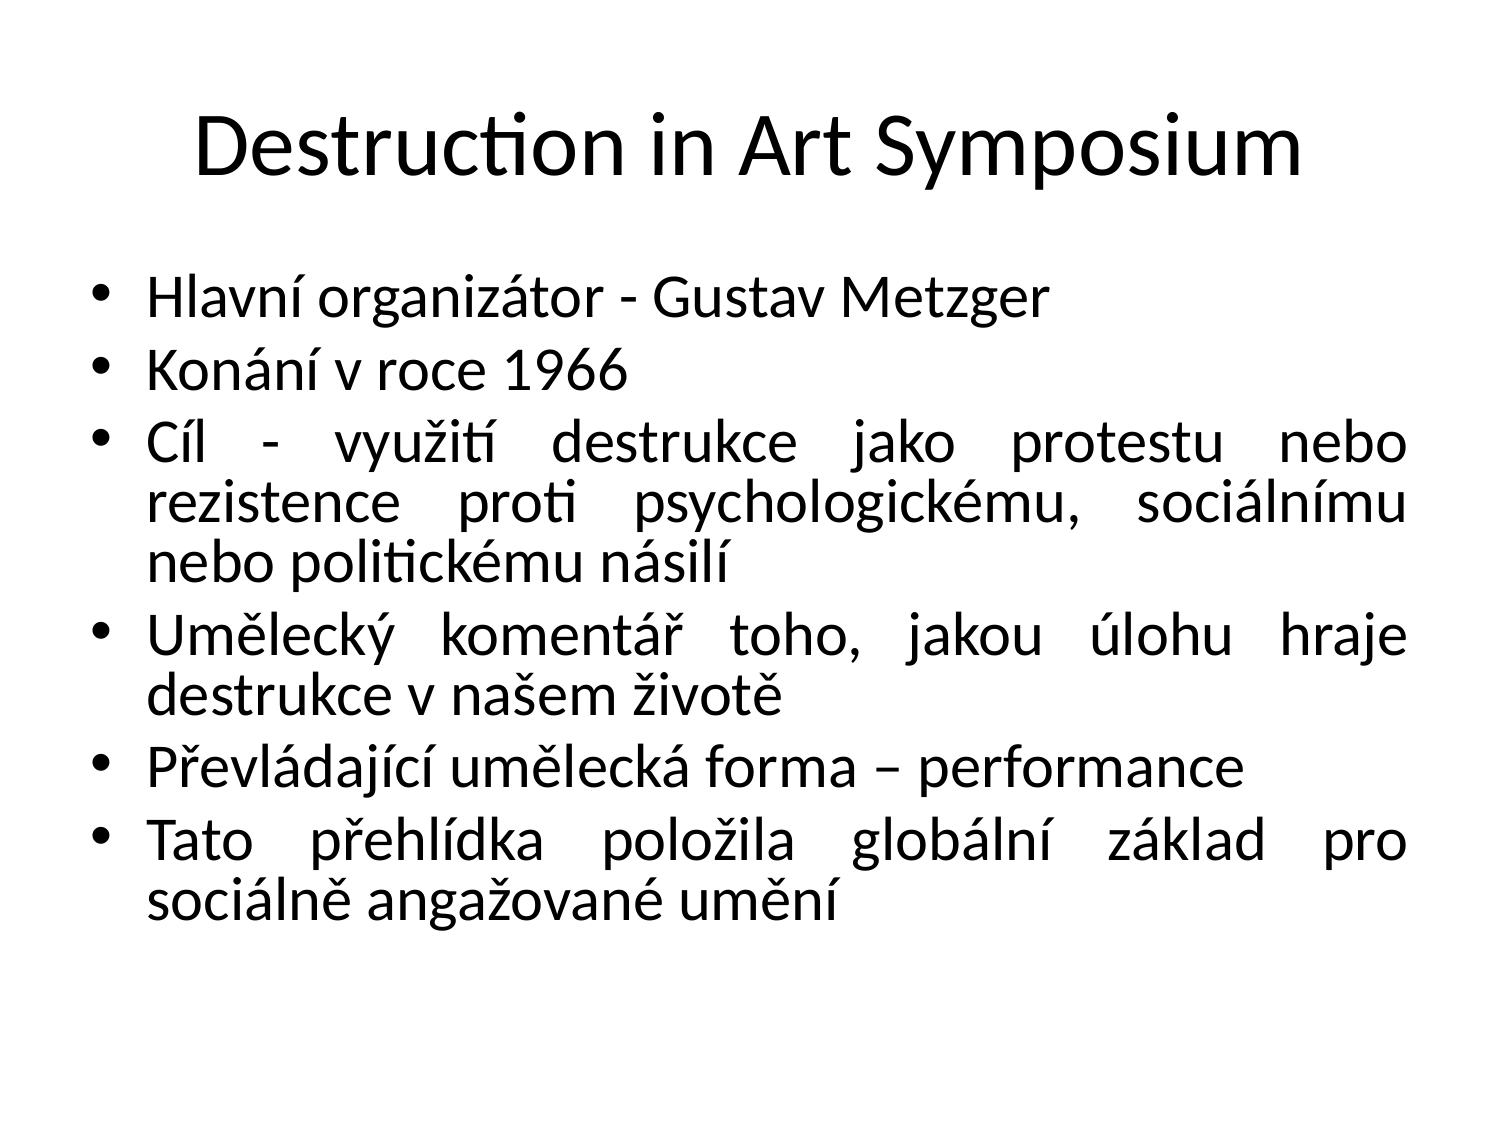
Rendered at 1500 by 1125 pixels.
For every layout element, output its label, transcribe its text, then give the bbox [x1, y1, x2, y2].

list Hlavní organizátor - Gustav Metzger Konání v roce 1966 Cíl - využití destrukce jako protestu nebo rezistence proti psychologickému, sociálnímu nebo politickému násilí Umělecký komentář toho, jakou úlohu hraje destrukce v našem životě Převládající umělecká forma – performance Tato přehlídka položila globální základ pro sociálně angažované umění [75, 262, 1425, 1005]
title Destruction in Art Symposium [75, 45, 1425, 233]
